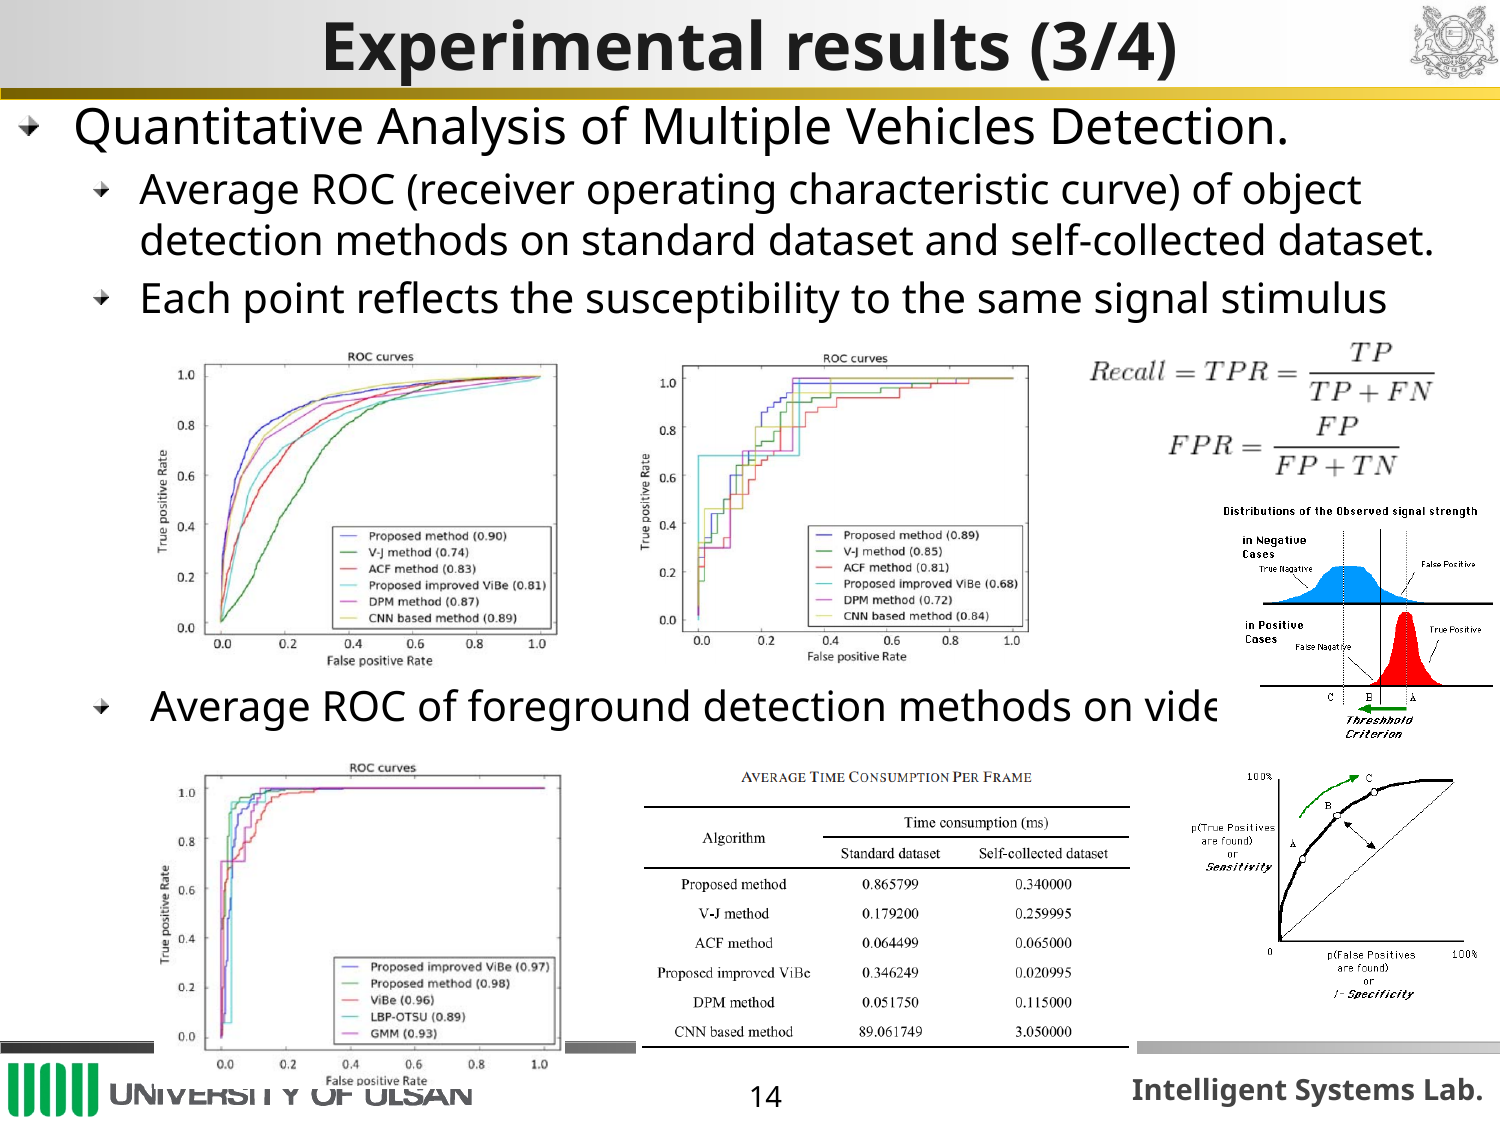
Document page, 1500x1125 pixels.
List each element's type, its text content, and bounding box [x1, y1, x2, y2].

picture [153, 760, 565, 1089]
picture [1087, 331, 1446, 487]
picture [150, 349, 562, 671]
picture [92, 288, 109, 305]
list Quantitative Analysis of Multiple Vehicles Detection. Average ROC (receiver operating characteristic curve) of object detection methods on standard dataset and self-collected dataset. Each point reflects the susceptibility to the same signal stimulus Average ROC of foreground detection methods on videos. [2, 87, 1500, 1050]
picture [92, 180, 109, 197]
picture [92, 697, 109, 714]
picture [17, 114, 39, 136]
picture [636, 767, 1137, 1055]
picture [1186, 765, 1482, 1008]
picture [1216, 500, 1496, 741]
picture [5, 1058, 101, 1118]
title Experimental results (3/4) [0, 0, 1500, 88]
picture [635, 349, 1034, 667]
